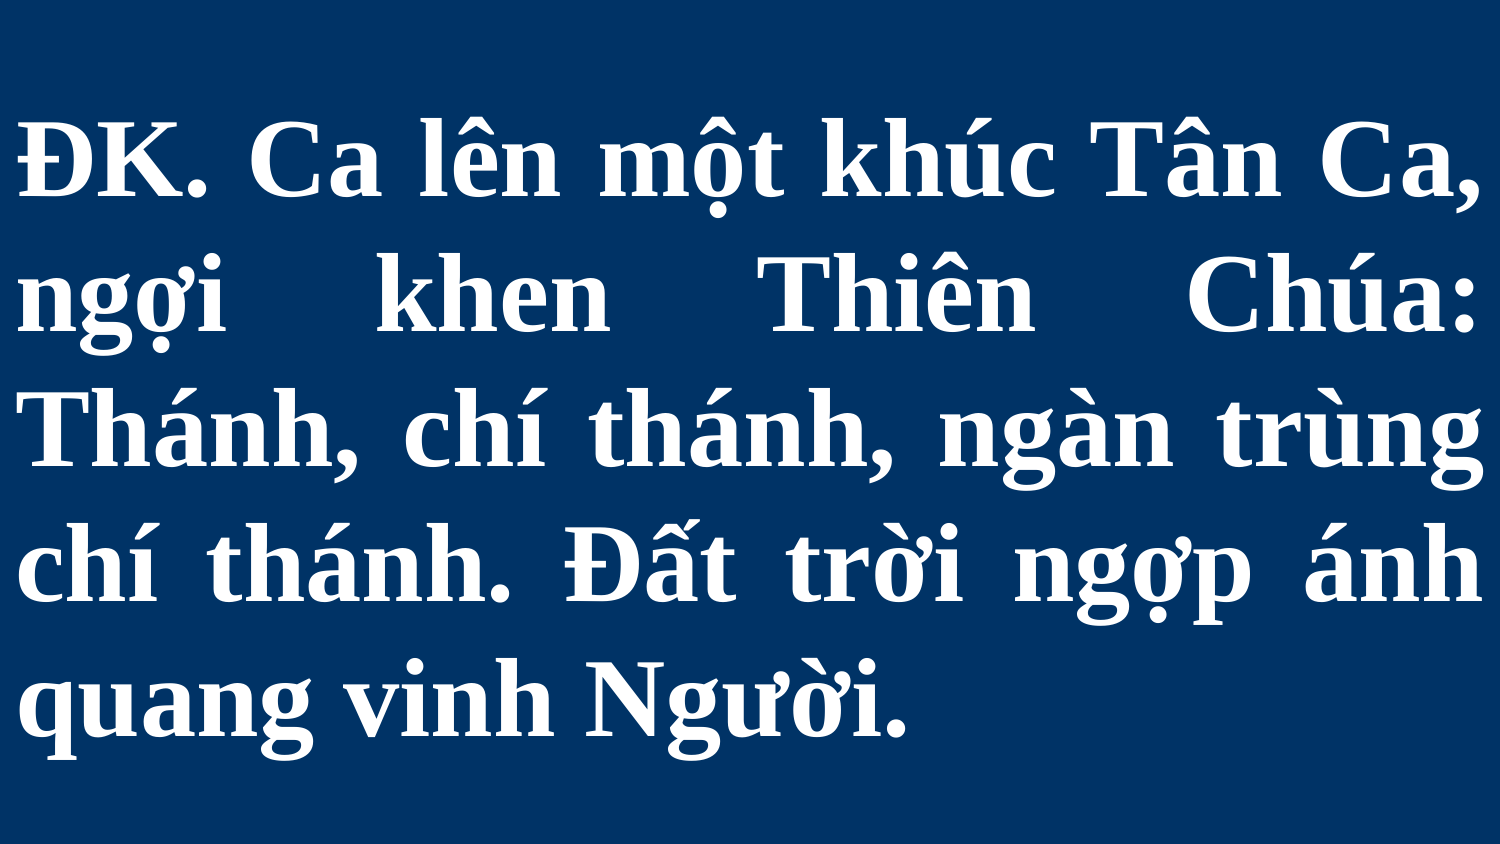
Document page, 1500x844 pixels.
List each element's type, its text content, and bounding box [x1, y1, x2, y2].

title ĐK. Ca lên một khúc Tân Ca, ngợi khen Thiên Chúa: Thánh, chí thánh, ngàn trùng chí thánh. Đất trời ngợp ánh quang vinh Người. [0, 0, 1500, 844]
